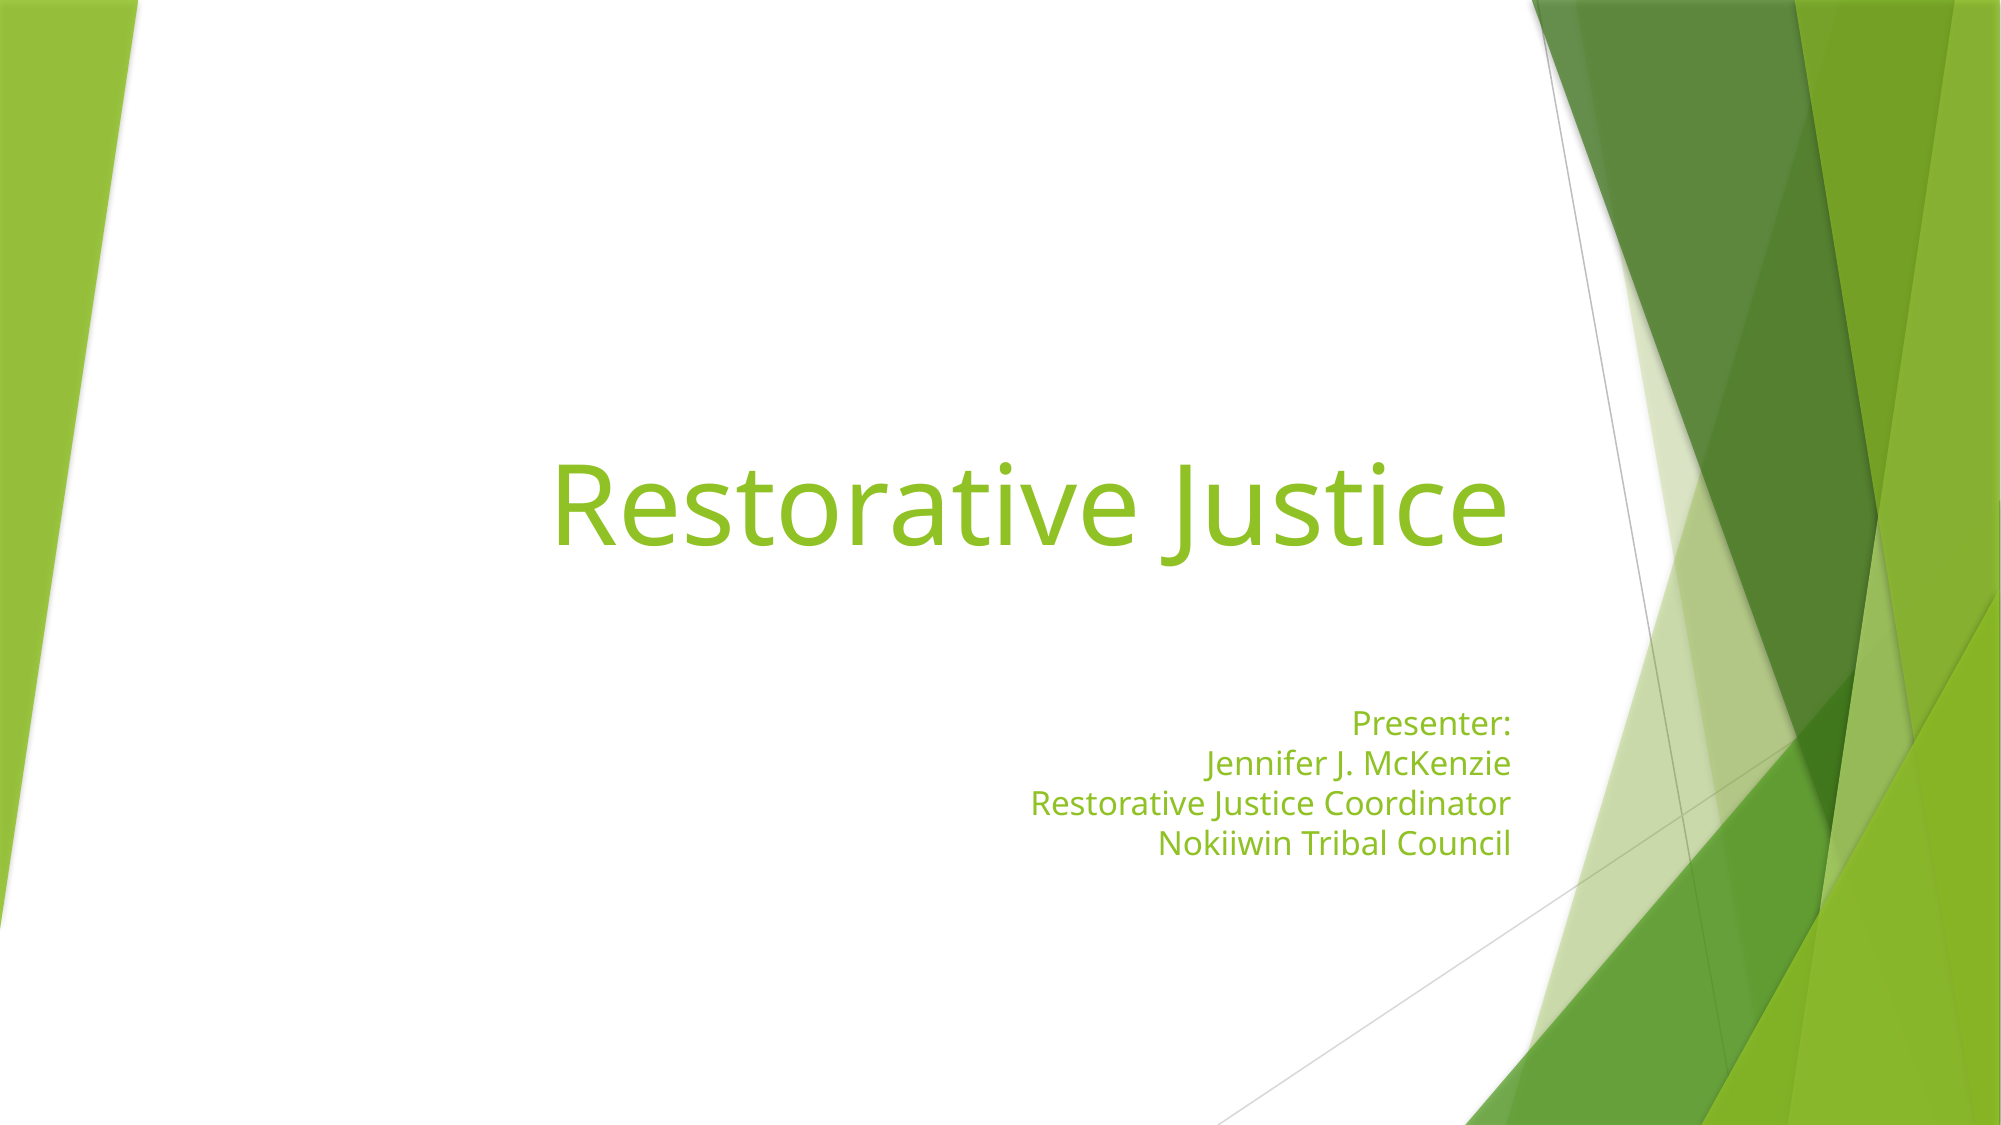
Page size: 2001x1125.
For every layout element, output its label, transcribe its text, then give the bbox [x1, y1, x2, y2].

title Restorative Justice Presenter: Jennifer J. McKenzie Restorative Justice Coordinator Nokiiwin Tribal Council [253, 599, 1528, 870]
